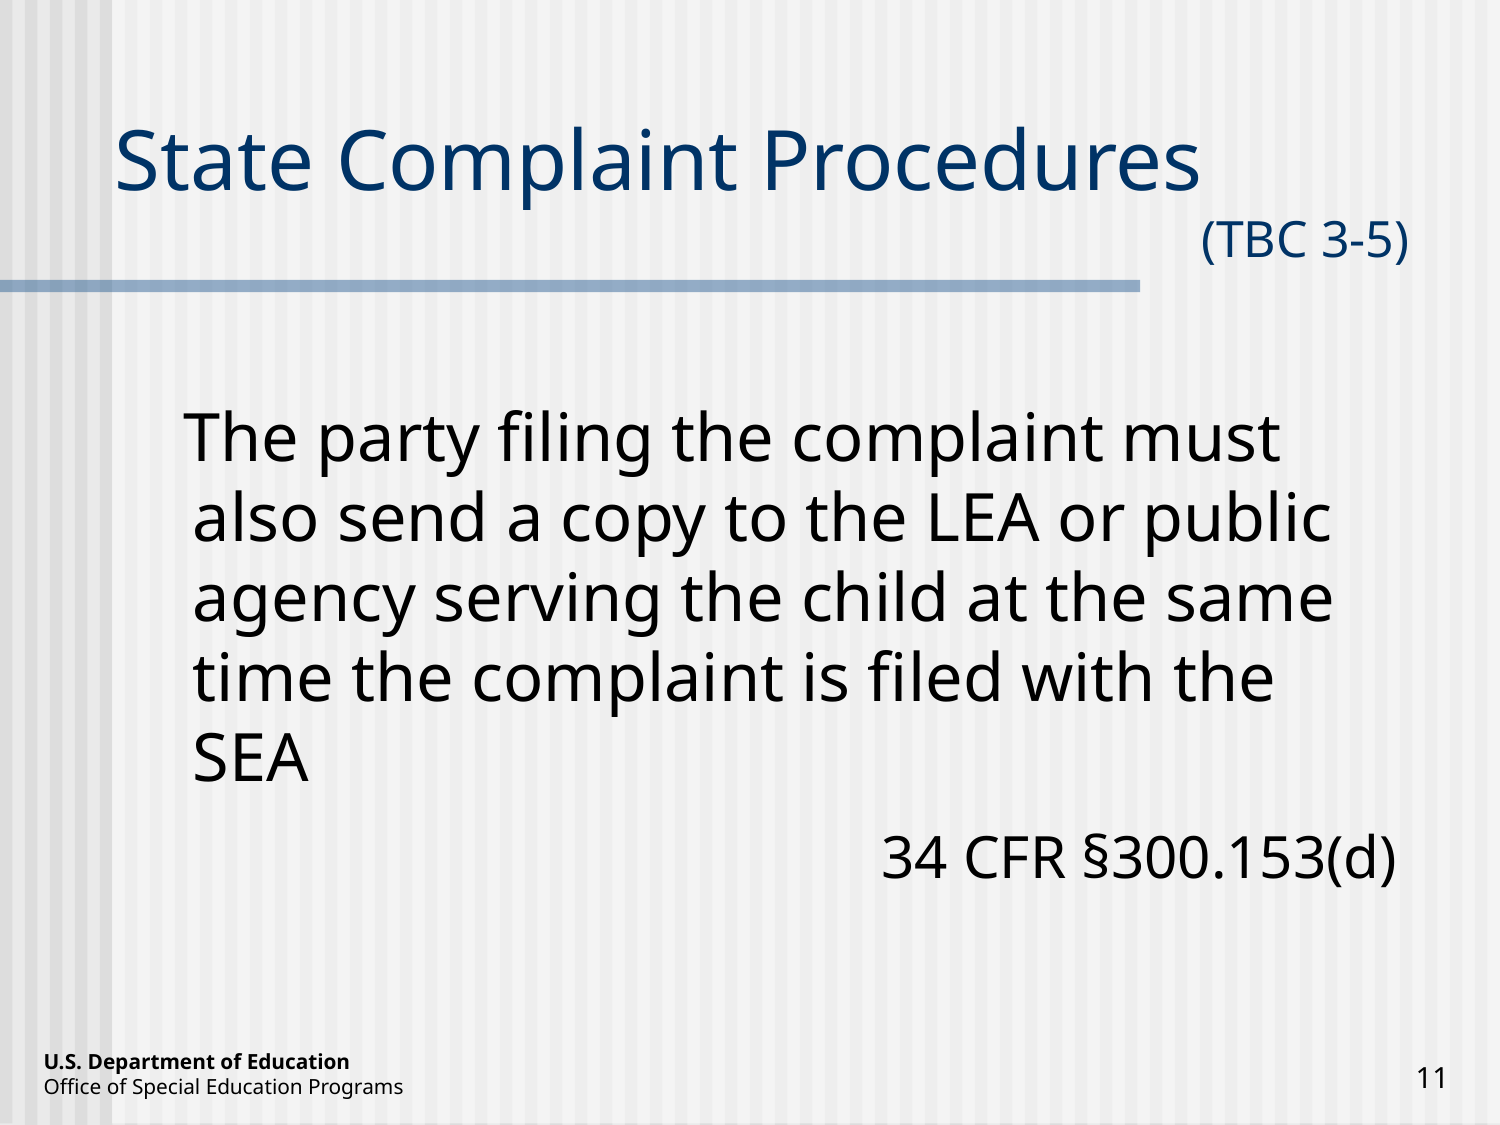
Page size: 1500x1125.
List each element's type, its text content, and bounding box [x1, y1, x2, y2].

title State Complaint Procedures (TBC 3-5) [99, 90, 1439, 275]
slide_number 11 [1151, 1031, 1465, 1107]
list The party filing the complaint must also send a copy to the LEA or public agency serving the child at the same time the complaint is filed with the SEA 34 CFR §300.153(d) [149, 387, 1413, 1000]
